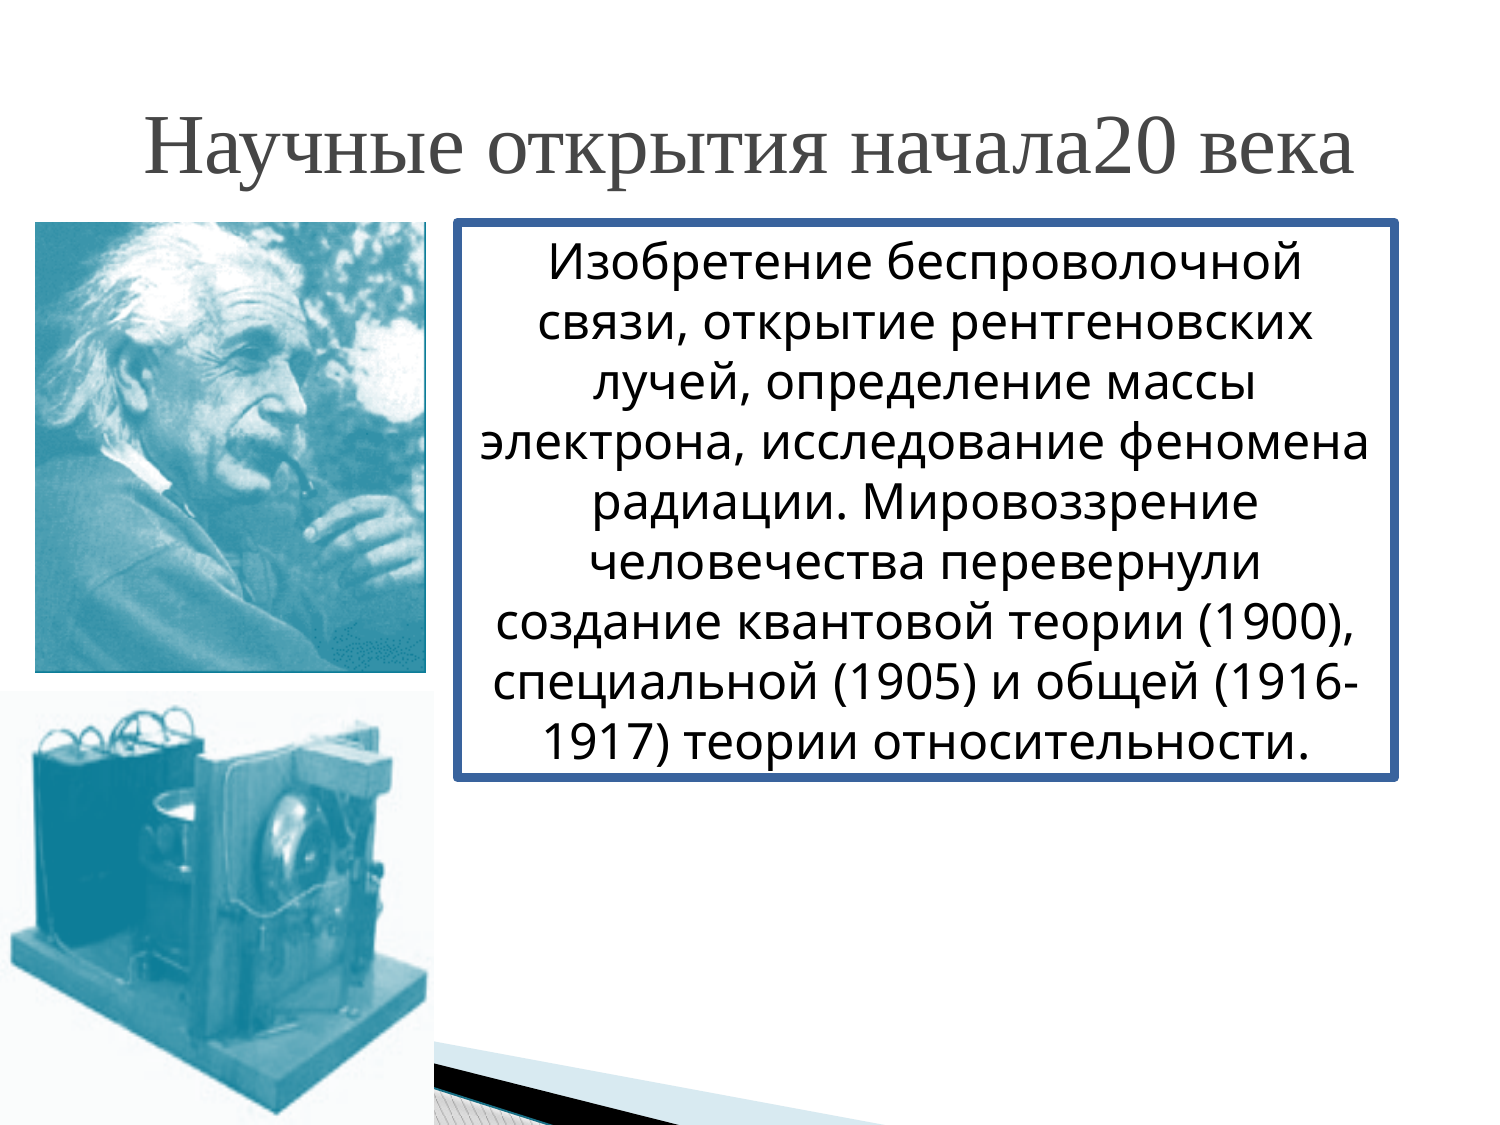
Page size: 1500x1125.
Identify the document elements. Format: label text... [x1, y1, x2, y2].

picture [0, 691, 434, 1125]
title Научные открытия начала20 века [75, 45, 1425, 233]
text_box Изобретение беспроволочной связи, открытие рентгеновских лучей, определение массы электрона, исследование феномена радиации. Мировоззрение человечества перевернули создание квантовой теории (1900), специальной (1905) и общей (1916-1917) теории относительности. [453, 218, 1399, 782]
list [34, 222, 426, 673]
